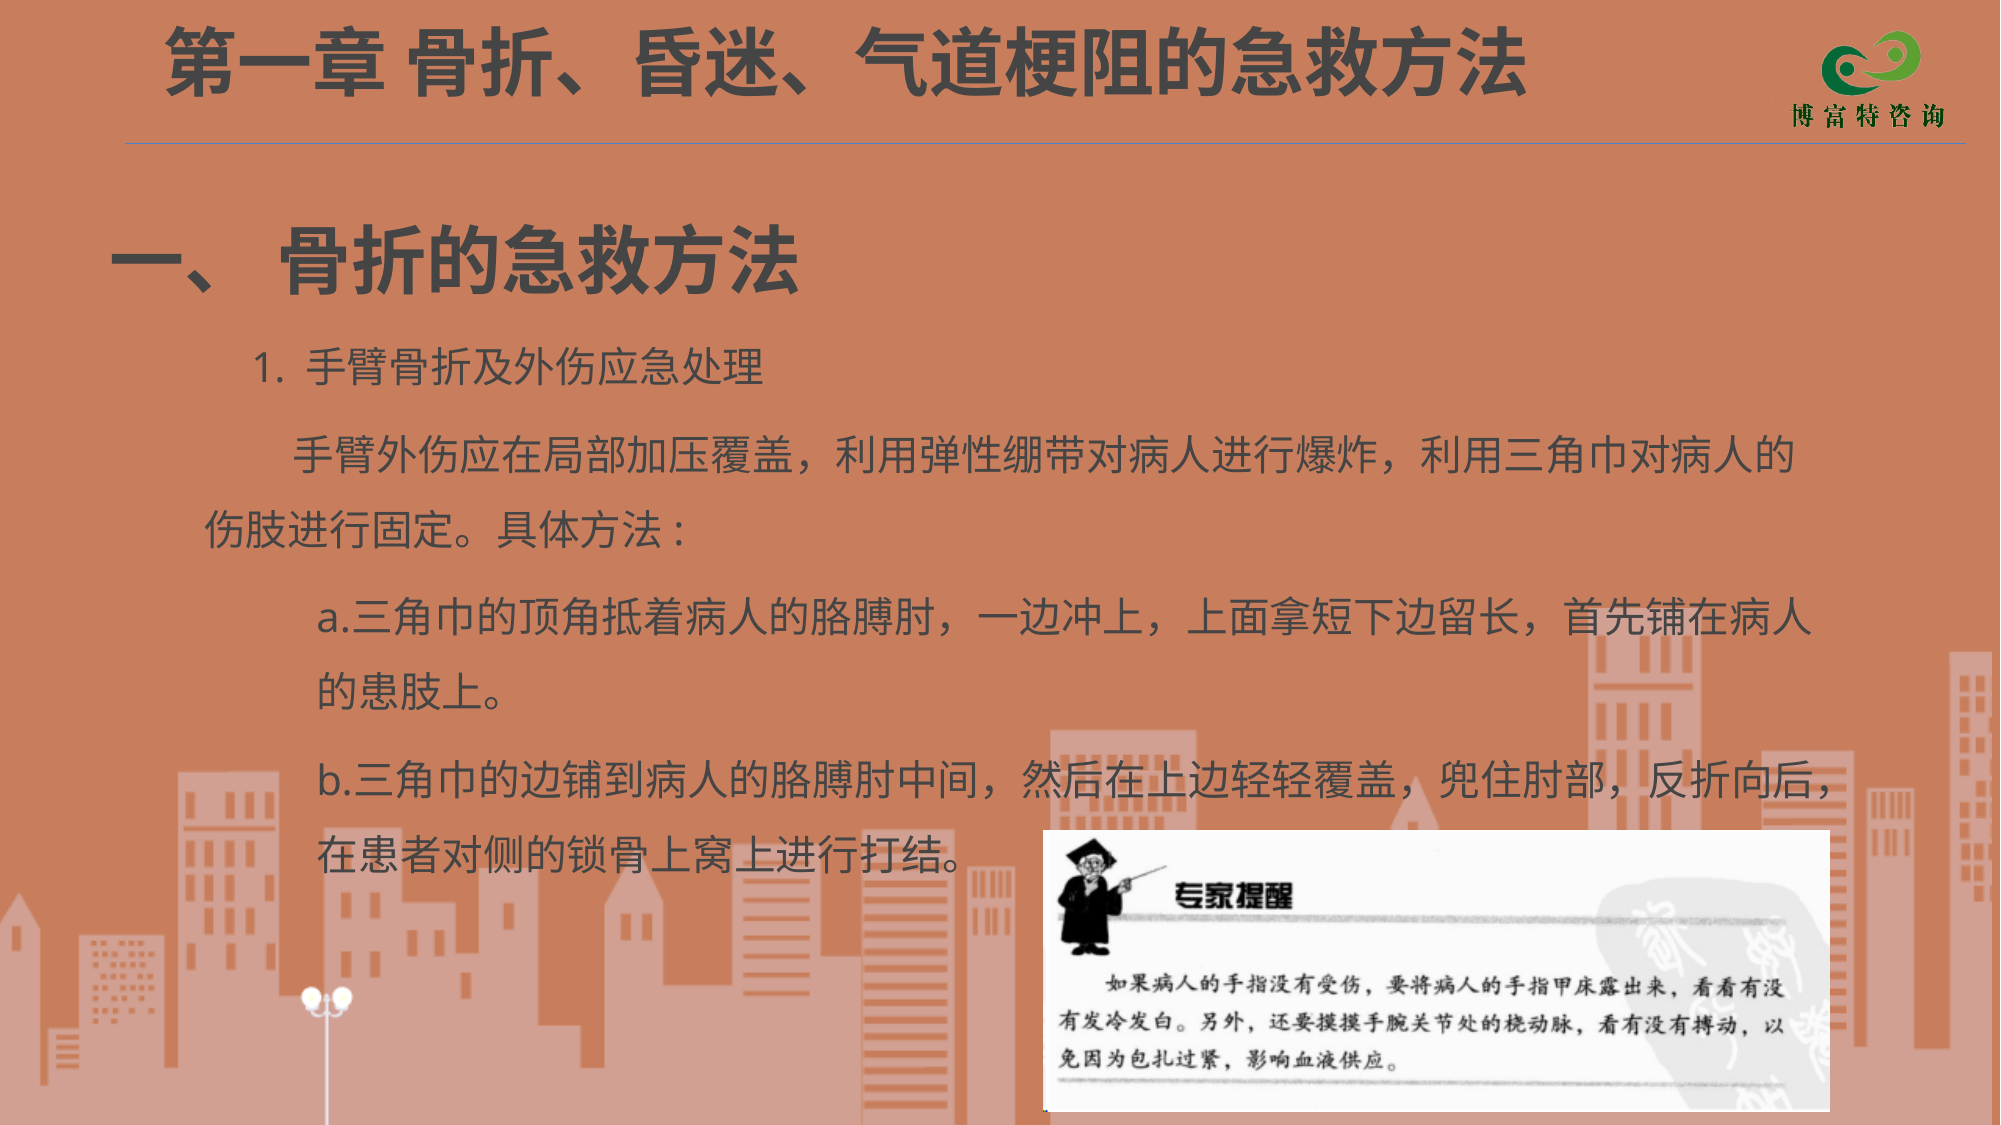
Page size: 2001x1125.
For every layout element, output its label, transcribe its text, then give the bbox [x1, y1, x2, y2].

title 第一章 骨折、昏迷、气道梗阻的急救方法 [162, 25, 1723, 121]
picture [1772, 30, 1969, 131]
picture [1043, 829, 1831, 1112]
list 一、 骨折的急救方法 手臂骨折及外伤应急处理 手臂外伤应在局部加压覆盖，利用弹性绷带对病人进行爆炸，利用三角巾对病人的伤肢进行固定。具体方法: 三角巾的顶角抵着病人的胳膊肘，一边冲上，上面拿短下边留长，首先铺在病人的患肢上。 三角巾的边铺到病人的胳膊肘中间，然后在上边轻轻覆盖，兜住肘部，反折向后，在患者对侧的锁骨上窝上进行打结。 [109, 168, 1830, 922]
